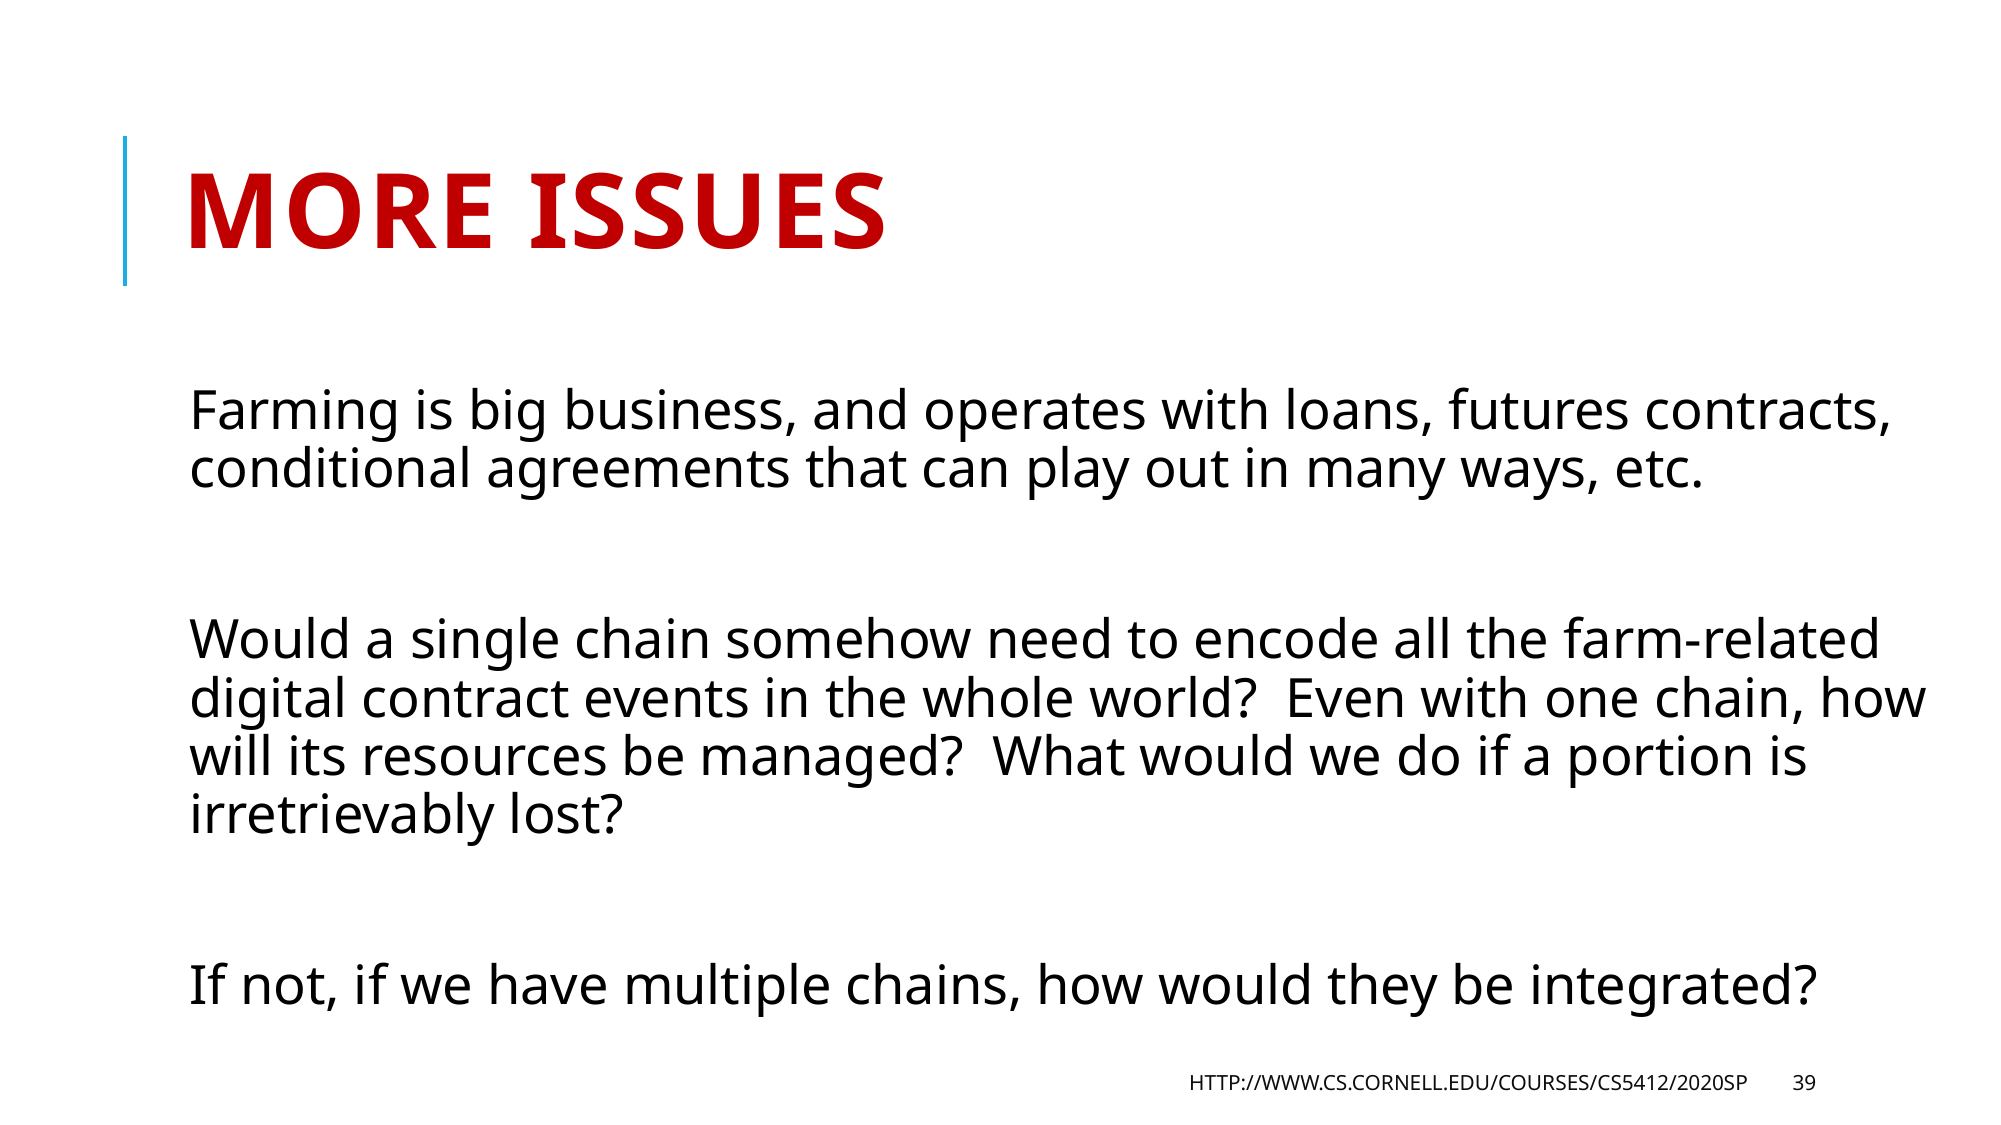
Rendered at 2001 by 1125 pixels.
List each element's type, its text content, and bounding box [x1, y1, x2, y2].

title More issues [168, 96, 1938, 342]
list Farming is big business, and operates with loans, futures contracts, conditional agreements that can play out in many ways, etc. Would a single chain somehow need to encode all the farm-related digital contract events in the whole world? Even with one chain, how will its resources be managed? What would we do if a portion is irretrievably lost? If not, if we have multiple chains, how would they be integrated? [168, 375, 1938, 1035]
slide_number 39 [1777, 1061, 1938, 1107]
footer http://www.cs.cornell.edu/courses/cs5412/2020sp [794, 1061, 1763, 1107]
